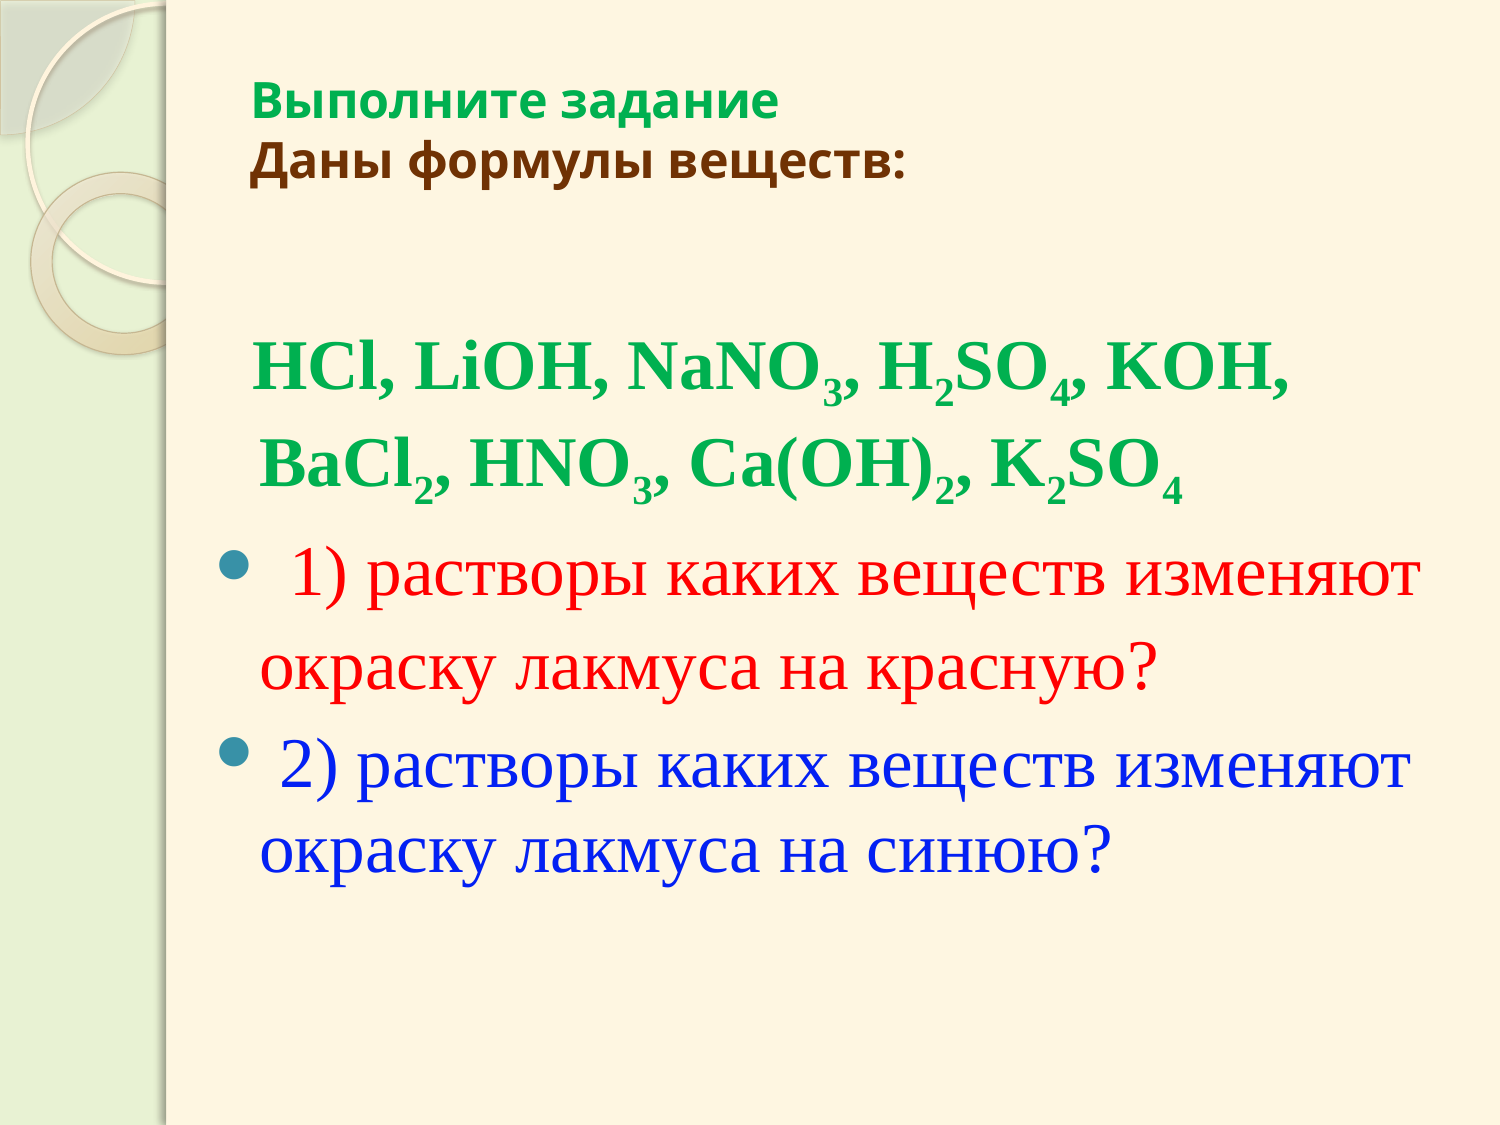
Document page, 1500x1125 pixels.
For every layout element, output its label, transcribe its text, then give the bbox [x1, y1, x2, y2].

title Выполните задание Даны формулы веществ: [235, 0, 1466, 222]
list HCl, LiOH, NaNO3, H2SO4, KOH, BaCl2, HNO3, Ca(OH)2, K2SO4 1) растворы каких веществ изменяют окраску лакмуса на красную? 2) растворы каких веществ изменяют окраску лакмуса на синюю? [187, 222, 1466, 1025]
